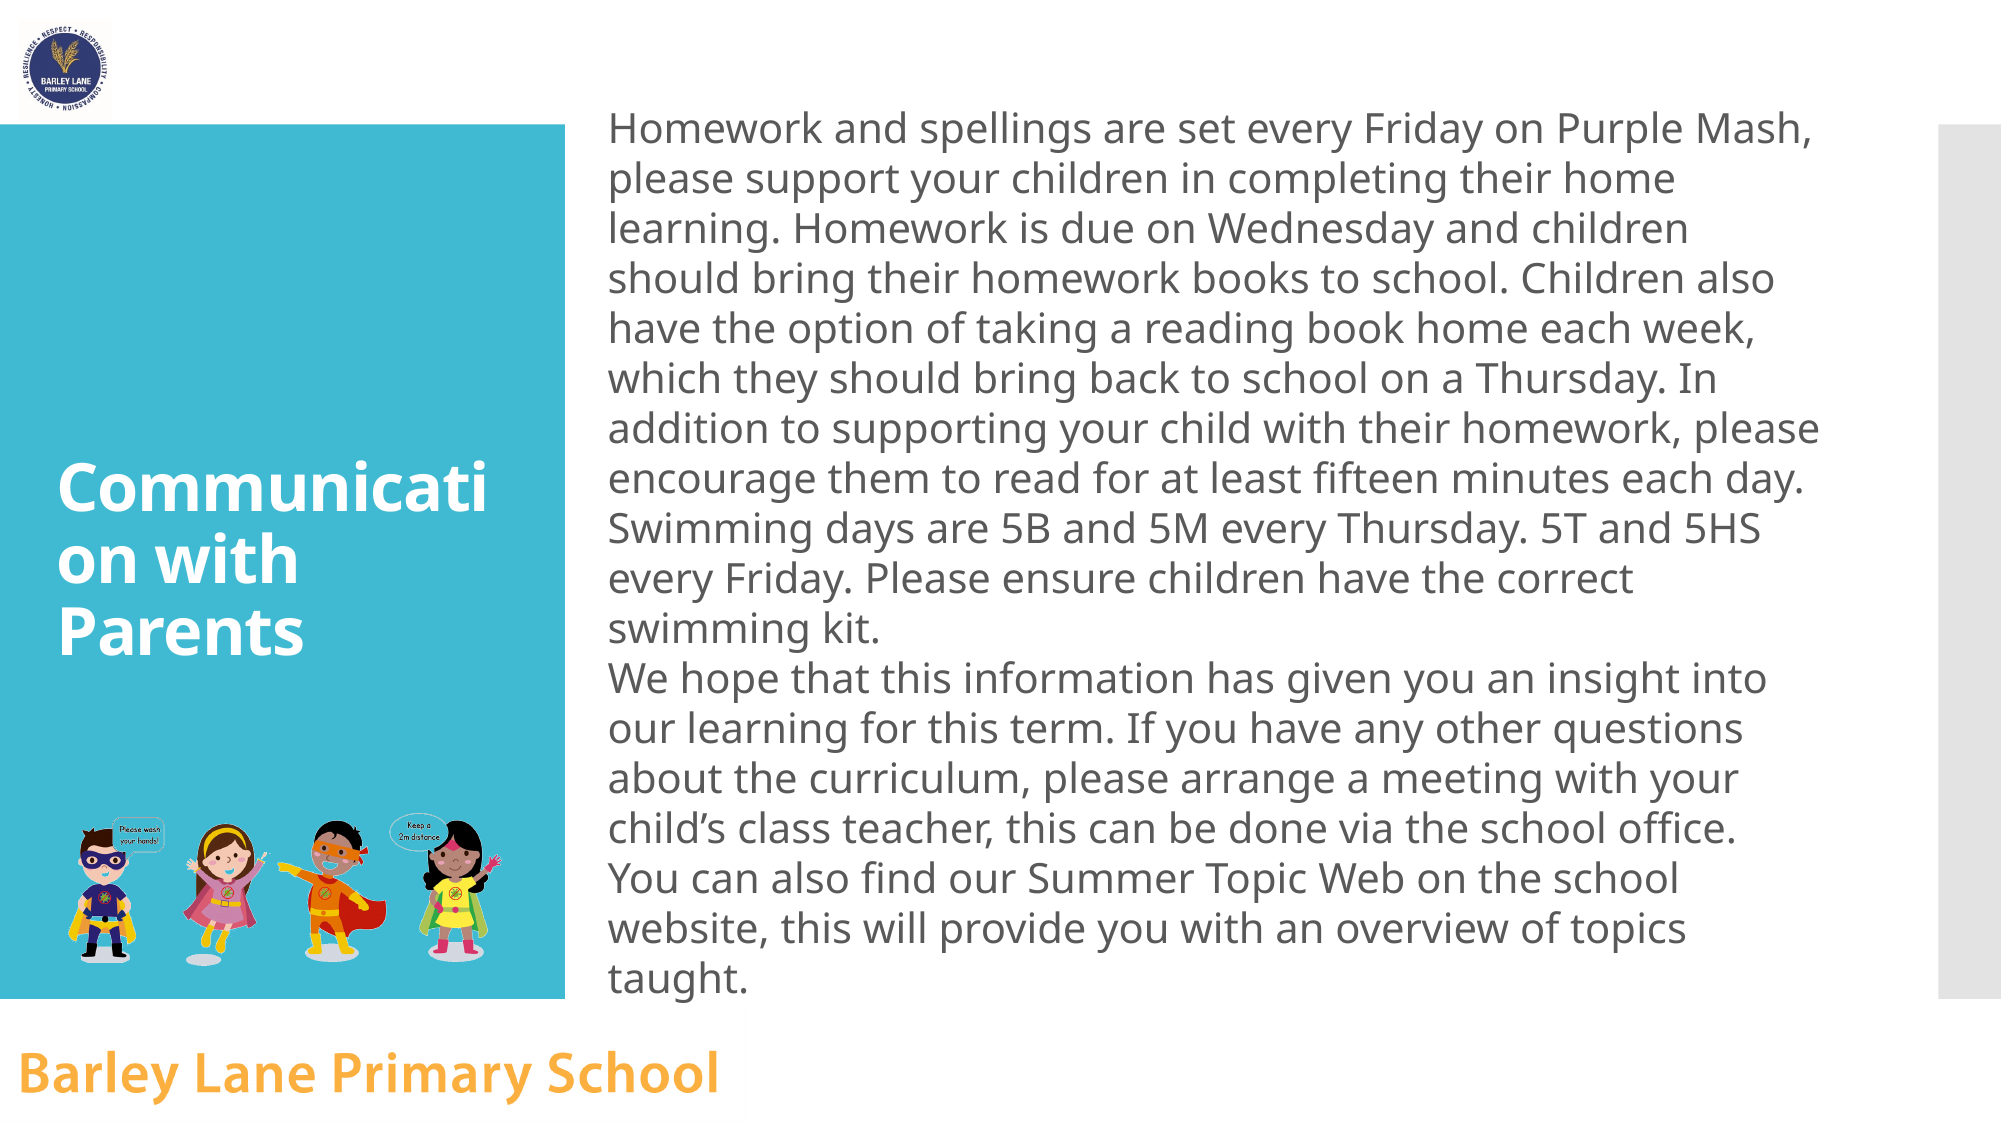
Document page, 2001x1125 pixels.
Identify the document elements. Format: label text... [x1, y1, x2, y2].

picture [61, 809, 505, 982]
picture [0, 1007, 749, 1125]
picture [18, 19, 112, 122]
list Homework and spellings are set every Friday on Purple Mash, please support your children in completing their home learning. Homework is due on Wednesday and children should bring their homework books to school. Children also have the option of taking a reading book home each week, which they should bring back to school on a Thursday. In addition to supporting your child with their homework, please encourage them to read for at least fifteen minutes each day. Swimming days are 5B and 5M every Thursday. 5T and 5HS every Friday. Please ensure children have the correct swimming kit. We hope that this information has given you an insight into our learning for this term. If you have any other questions about the curriculum, please arrange a meeting with your child’s class teacher, this can be done via the school office. You can also find our Summer Topic Web on the school website, this will provide you with an overview of topics taught. [592, 121, 1849, 982]
title Communication with Parents [41, 184, 525, 940]
